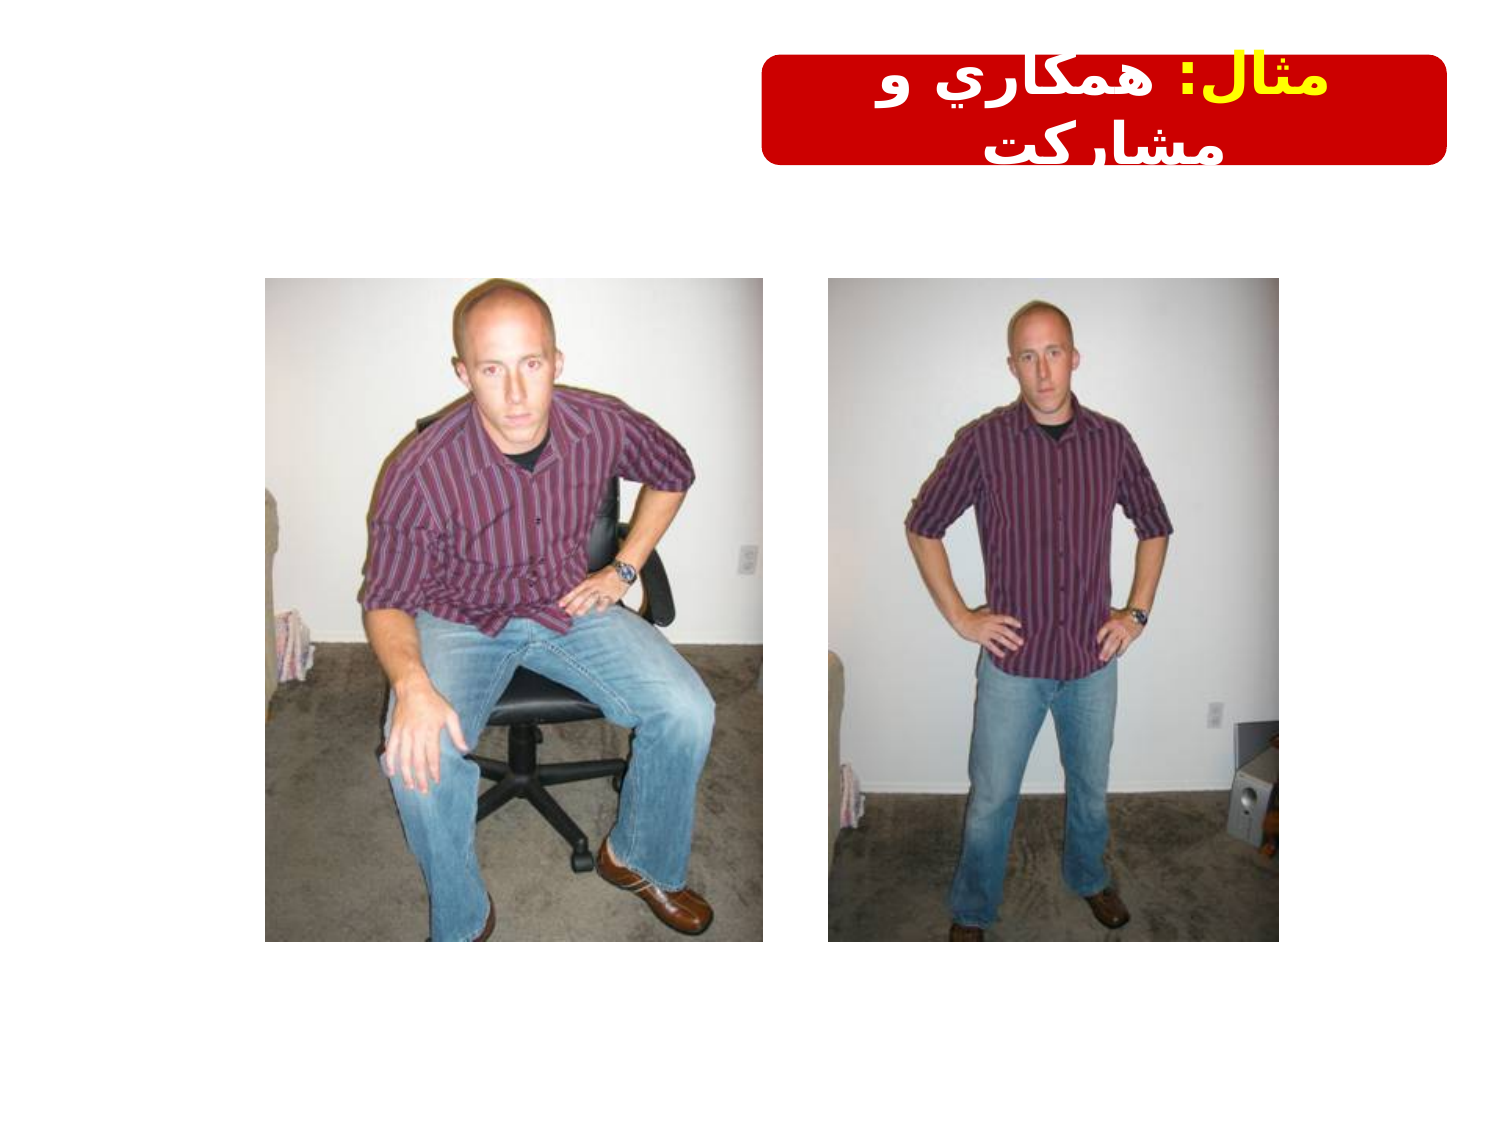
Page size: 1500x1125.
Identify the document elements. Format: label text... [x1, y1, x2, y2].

text_box مثال: همكاري و مشاركت [761, 54, 1447, 166]
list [265, 278, 763, 942]
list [827, 278, 1279, 942]
